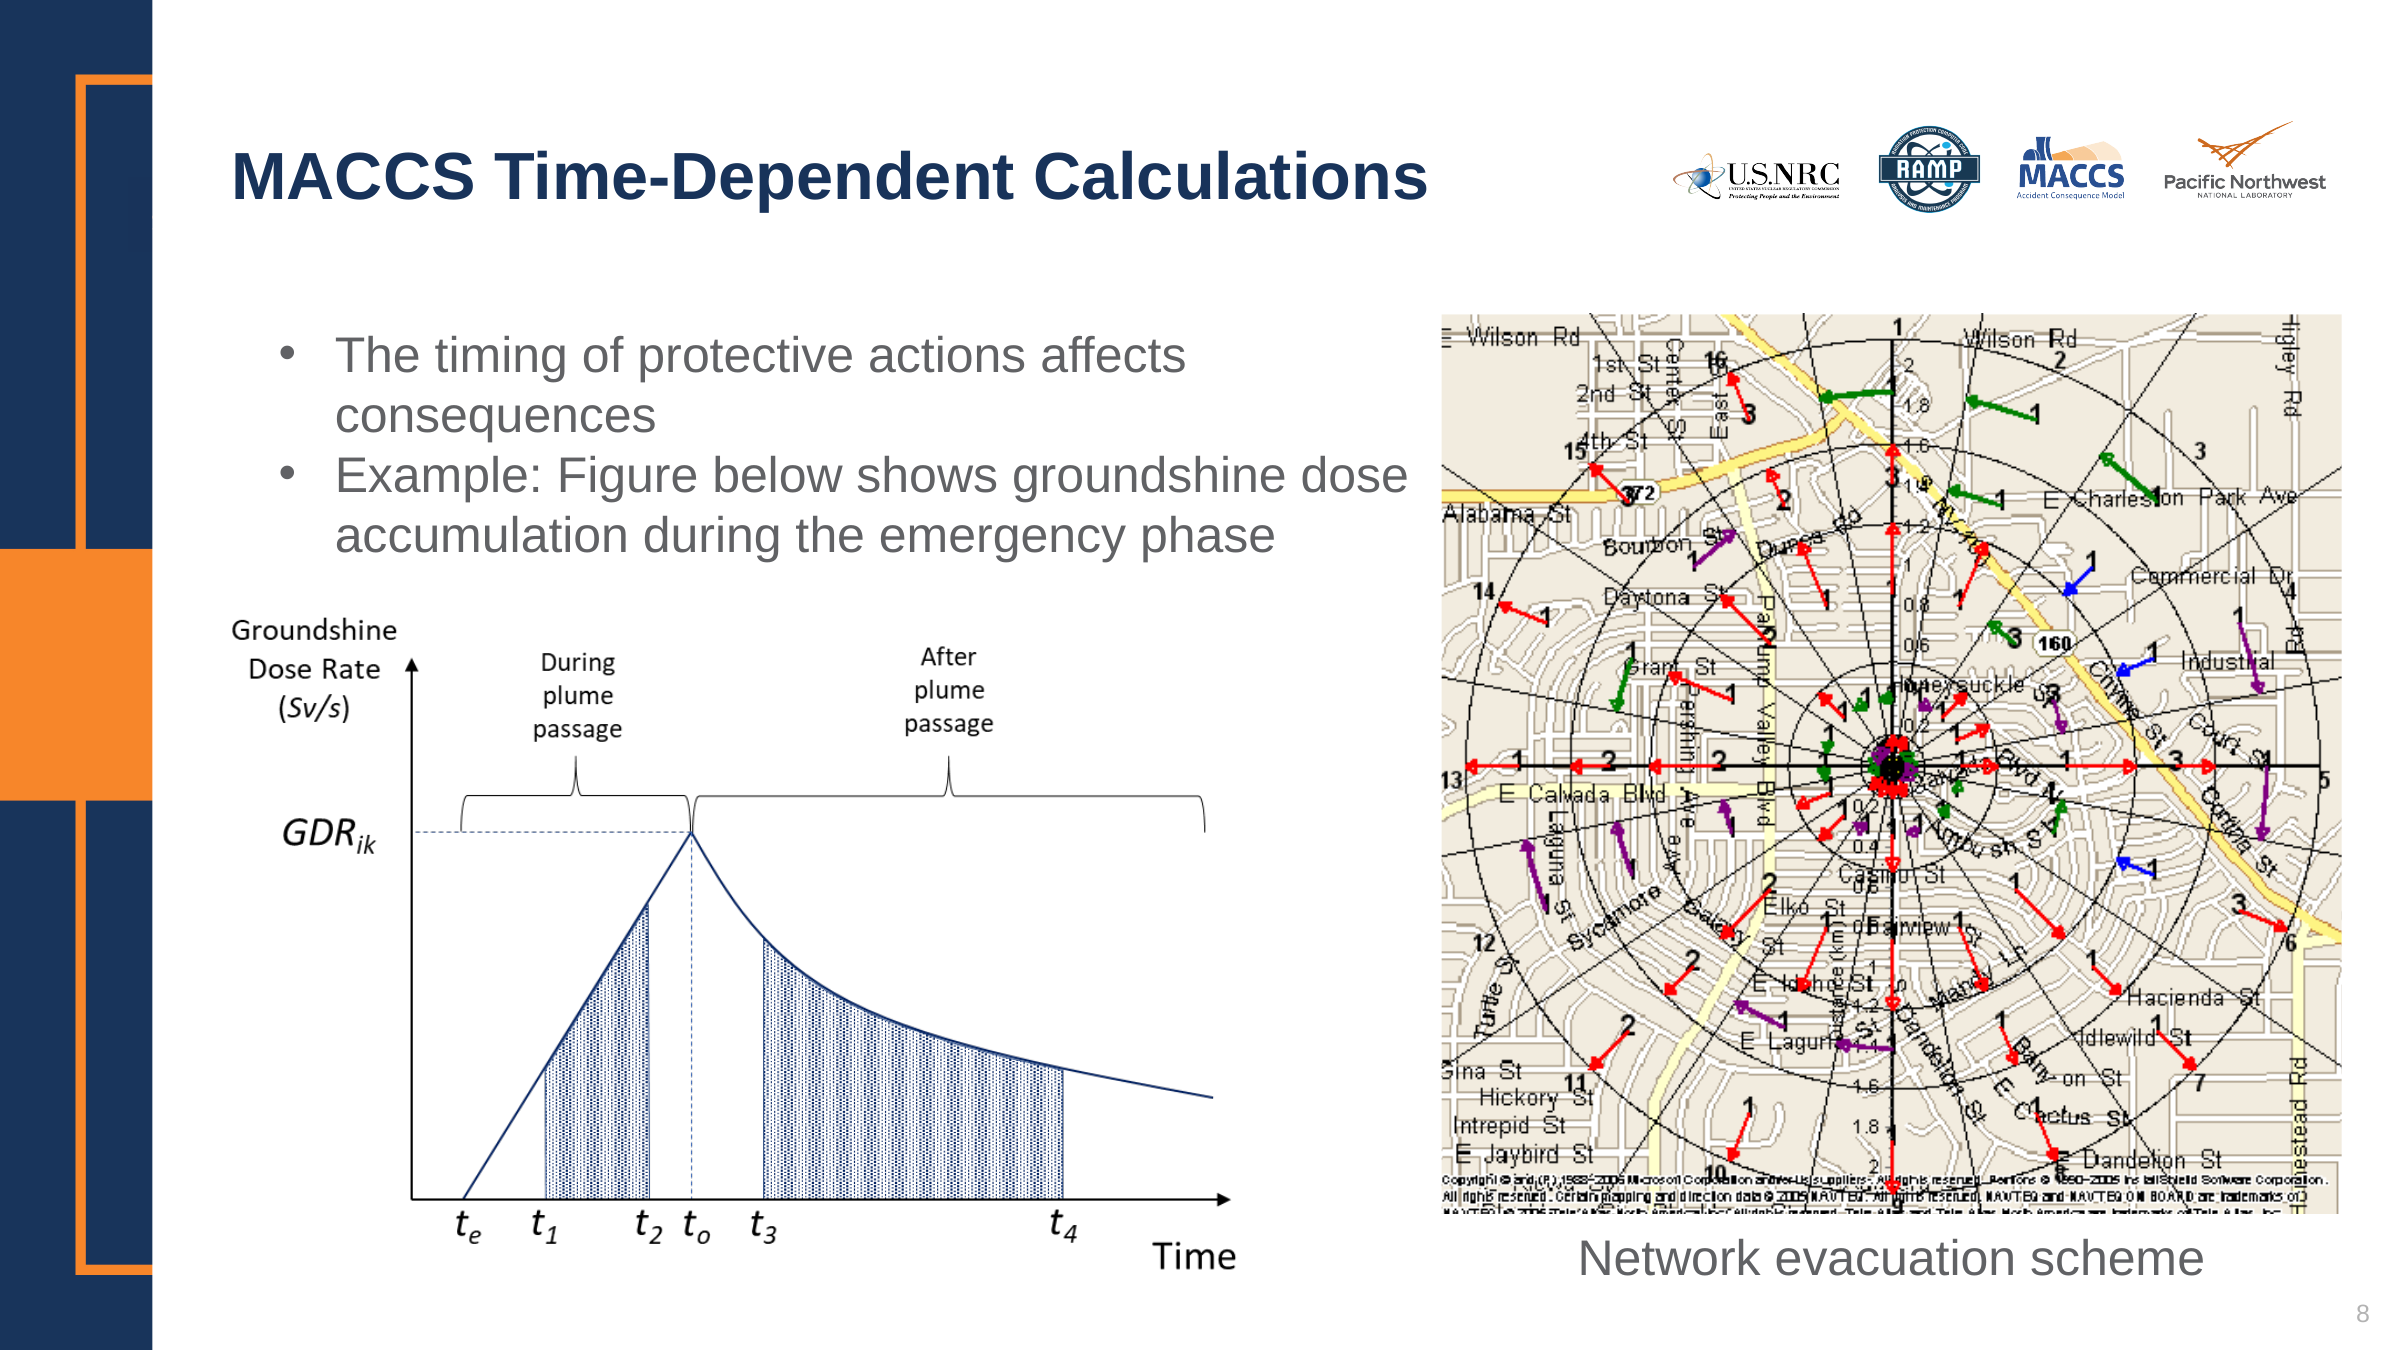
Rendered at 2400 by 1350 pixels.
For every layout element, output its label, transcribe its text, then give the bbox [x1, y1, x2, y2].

text_box The timing of protective actions affects consequences Example: Figure below shows groundshine dose accumulation during the emergency phase [260, 313, 1430, 574]
picture [0, 0, 152, 1350]
text_box Network evacuation scheme [1489, 1216, 2294, 1306]
picture [1673, 121, 2326, 213]
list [209, 600, 1262, 1306]
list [1441, 313, 2342, 1214]
title MACCS Time-Dependent Calculations [231, 77, 1556, 222]
slide_number 8 [2295, 1275, 2370, 1350]
